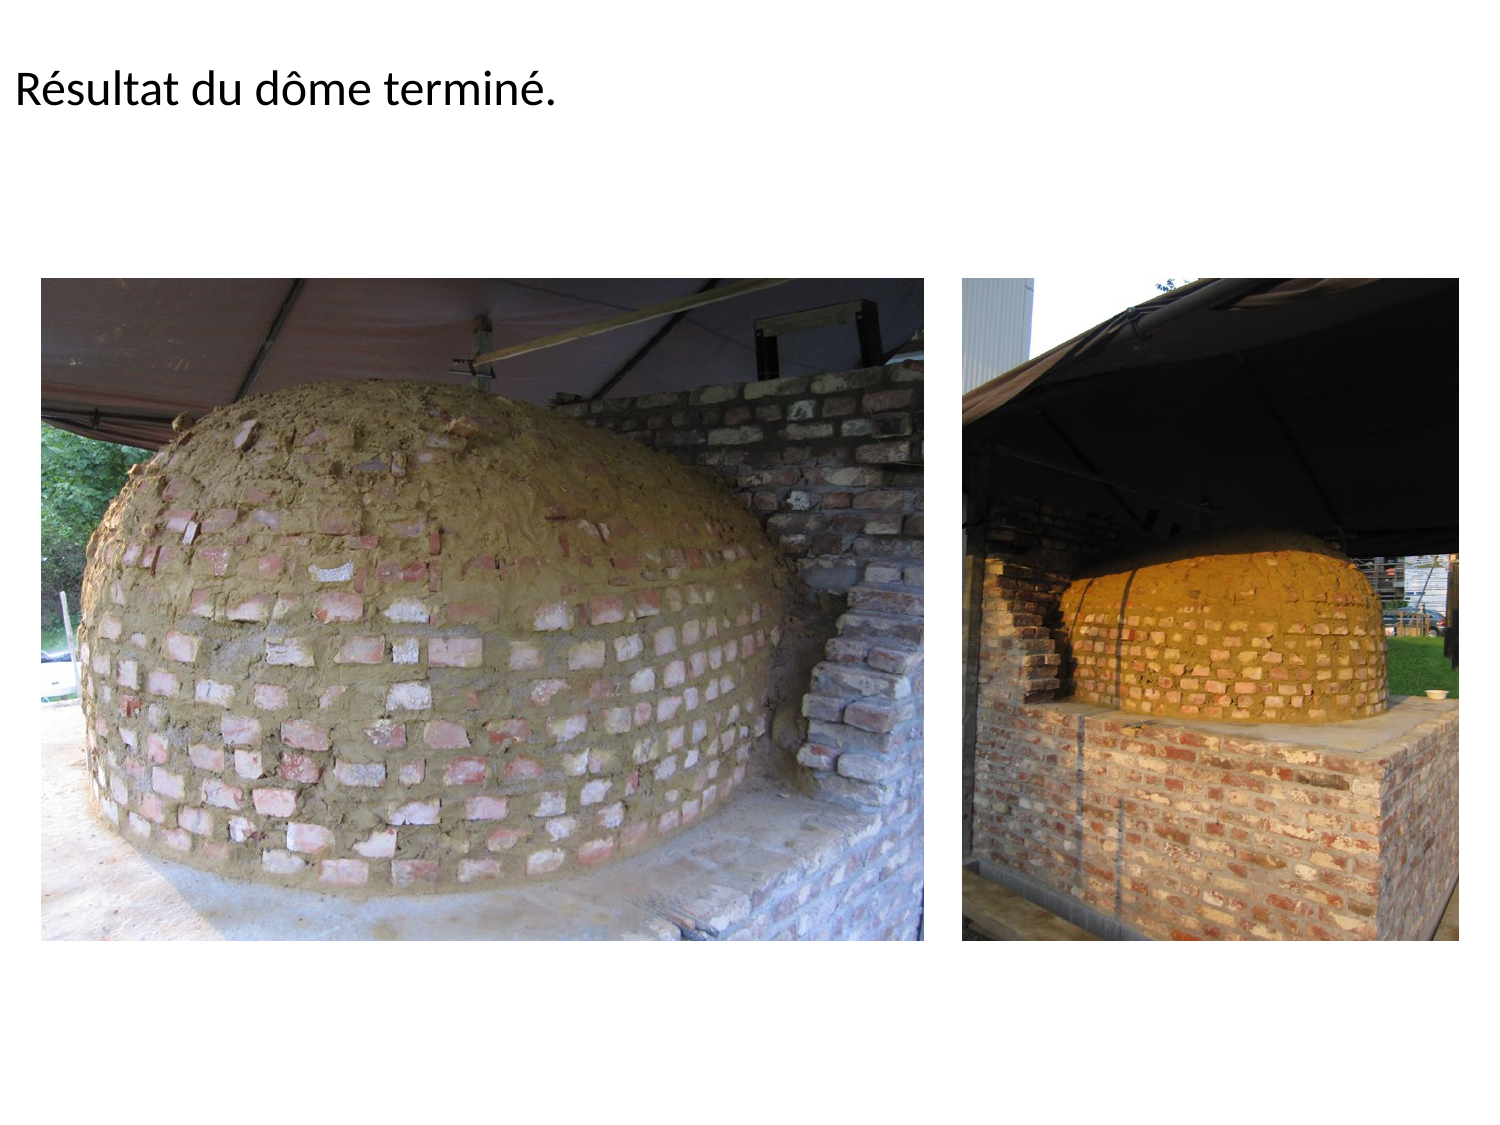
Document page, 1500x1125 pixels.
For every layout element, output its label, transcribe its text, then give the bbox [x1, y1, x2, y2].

picture [962, 278, 1459, 941]
picture [41, 278, 924, 941]
text_box Résultat du dôme terminé. [0, 48, 1500, 123]
